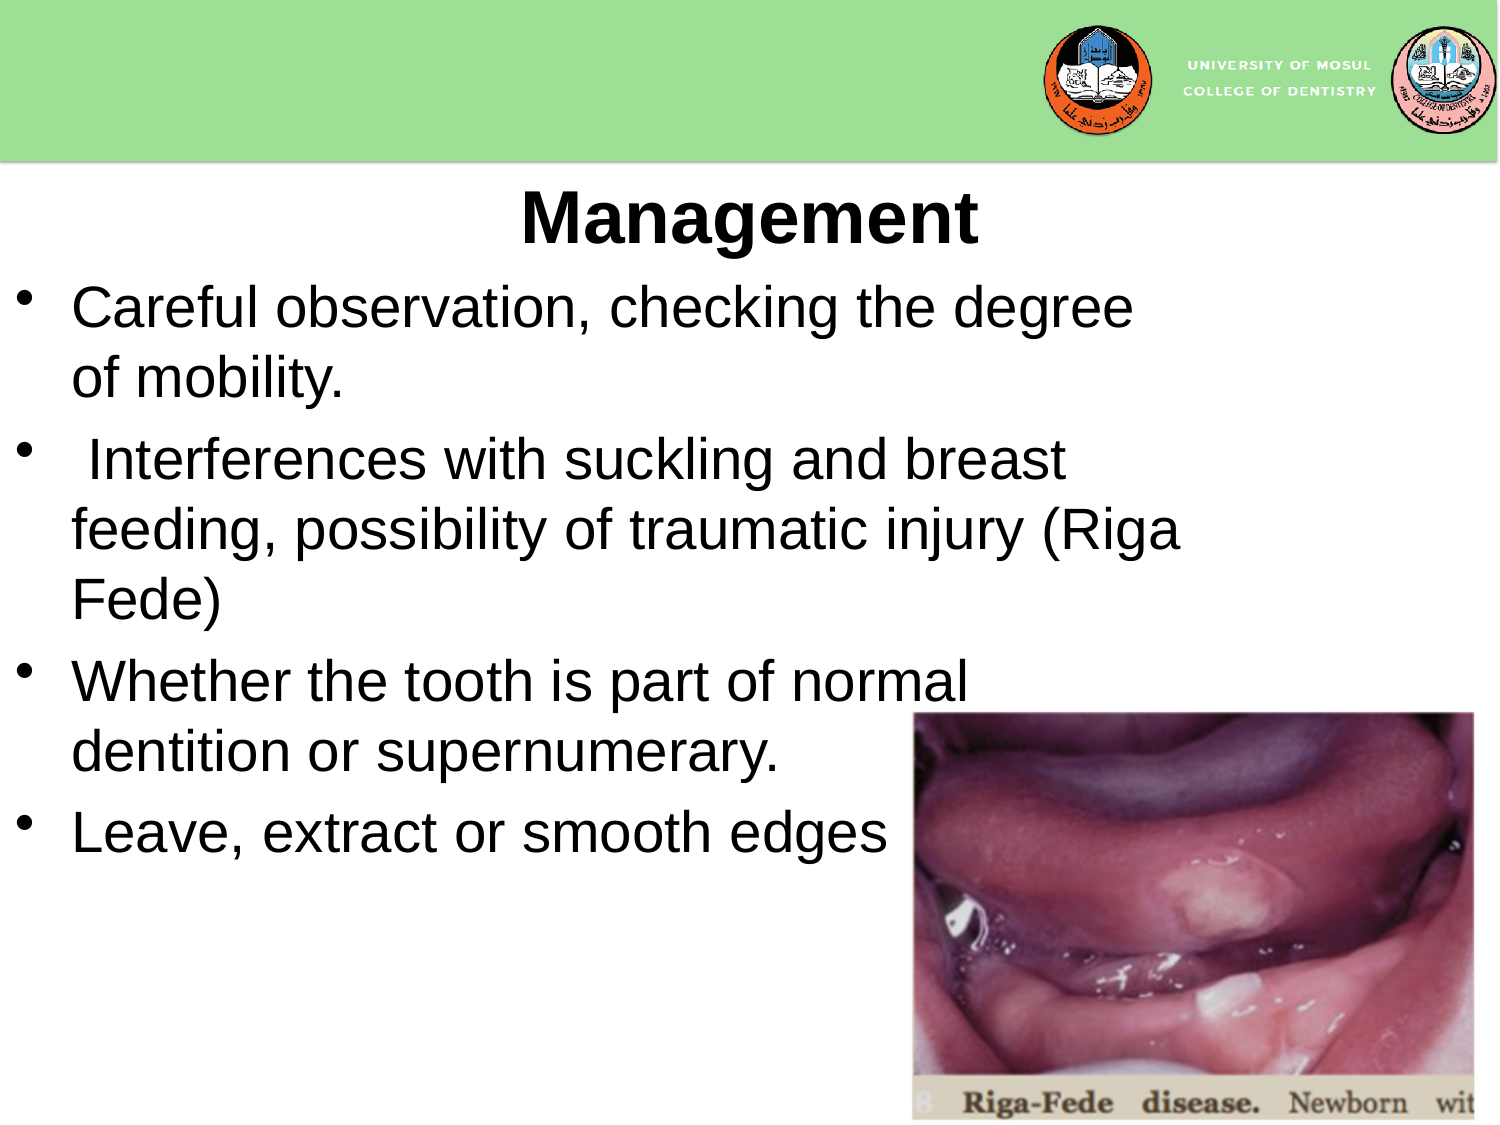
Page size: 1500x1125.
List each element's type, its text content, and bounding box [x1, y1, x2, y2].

picture [0, 0, 1500, 166]
title Management [74, 166, 1426, 263]
list Careful observation, checking the degree of mobility. Interferences with suckling and breast feeding, possibility of traumatic injury (Riga Fede) Whether the tooth is part of normal dentition or supernumerary. Leave, extract or smooth edges [0, 261, 1199, 808]
picture [908, 709, 1475, 1125]
